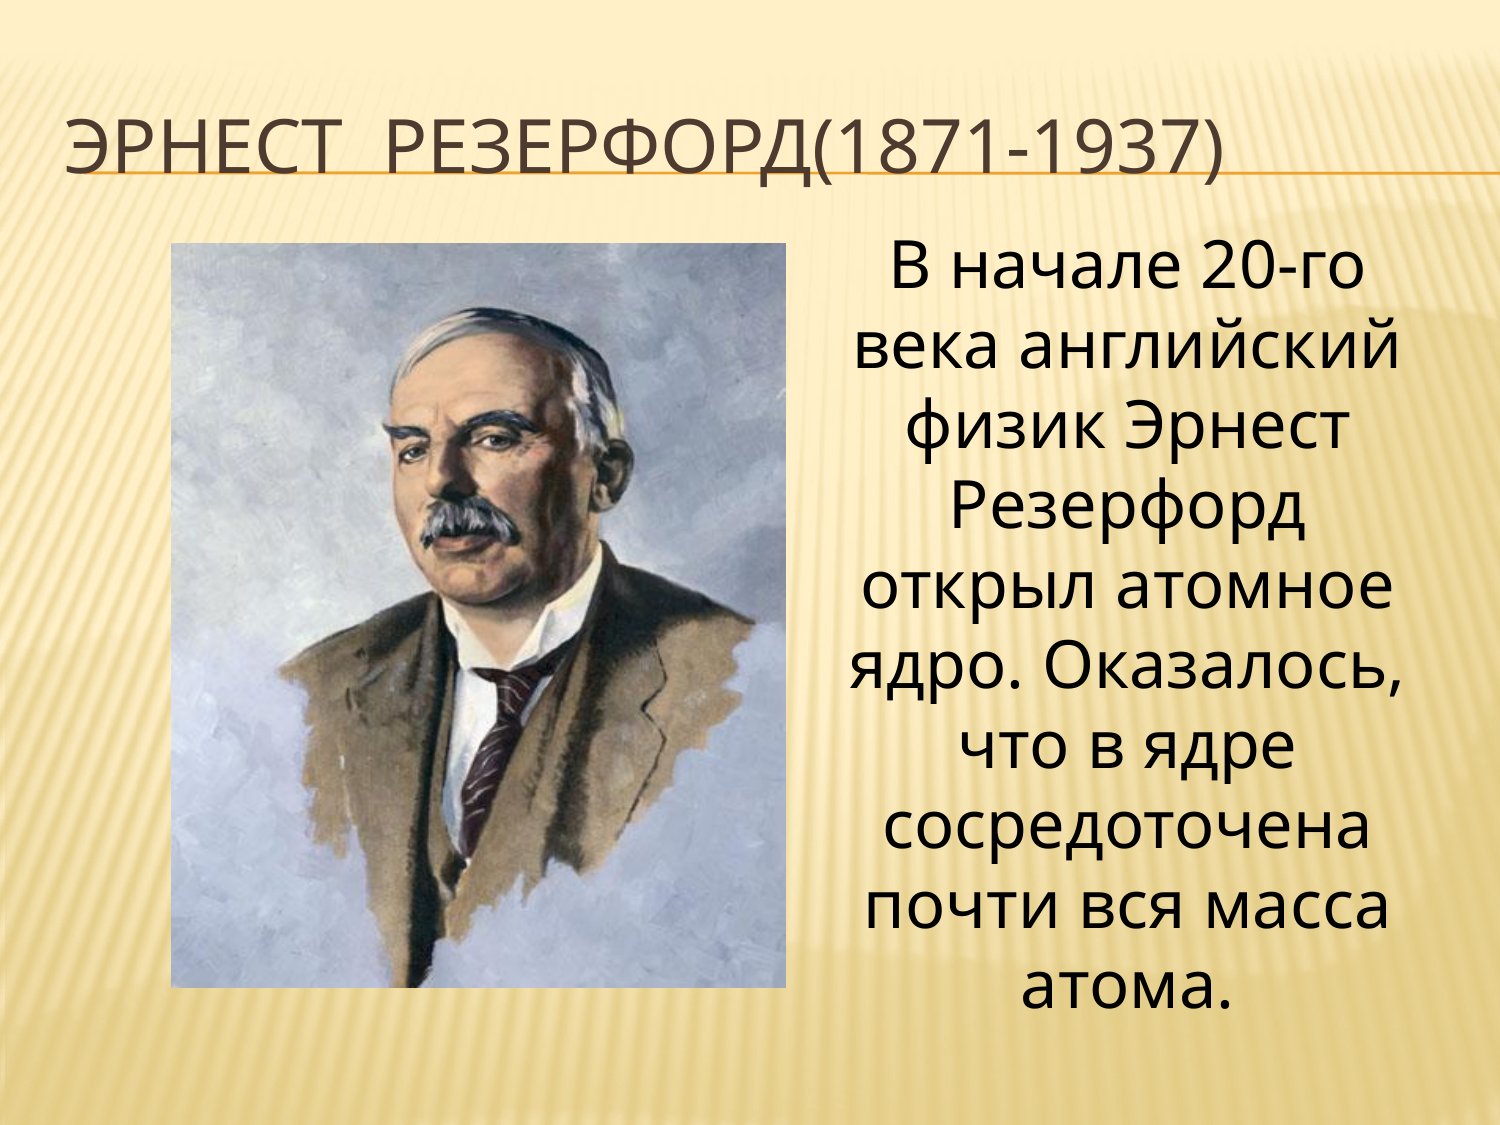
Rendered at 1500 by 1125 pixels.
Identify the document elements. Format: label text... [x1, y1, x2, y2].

text_box В начале 20-го века английский физик Эрнест Резерфорд открыл атомное ядро. Оказалось, что в ядре сосредоточена почти вся масса атома. [807, 265, 1449, 978]
picture [170, 243, 786, 989]
title Эрнест Резерфорд(1871-1937) [49, 75, 1475, 213]
